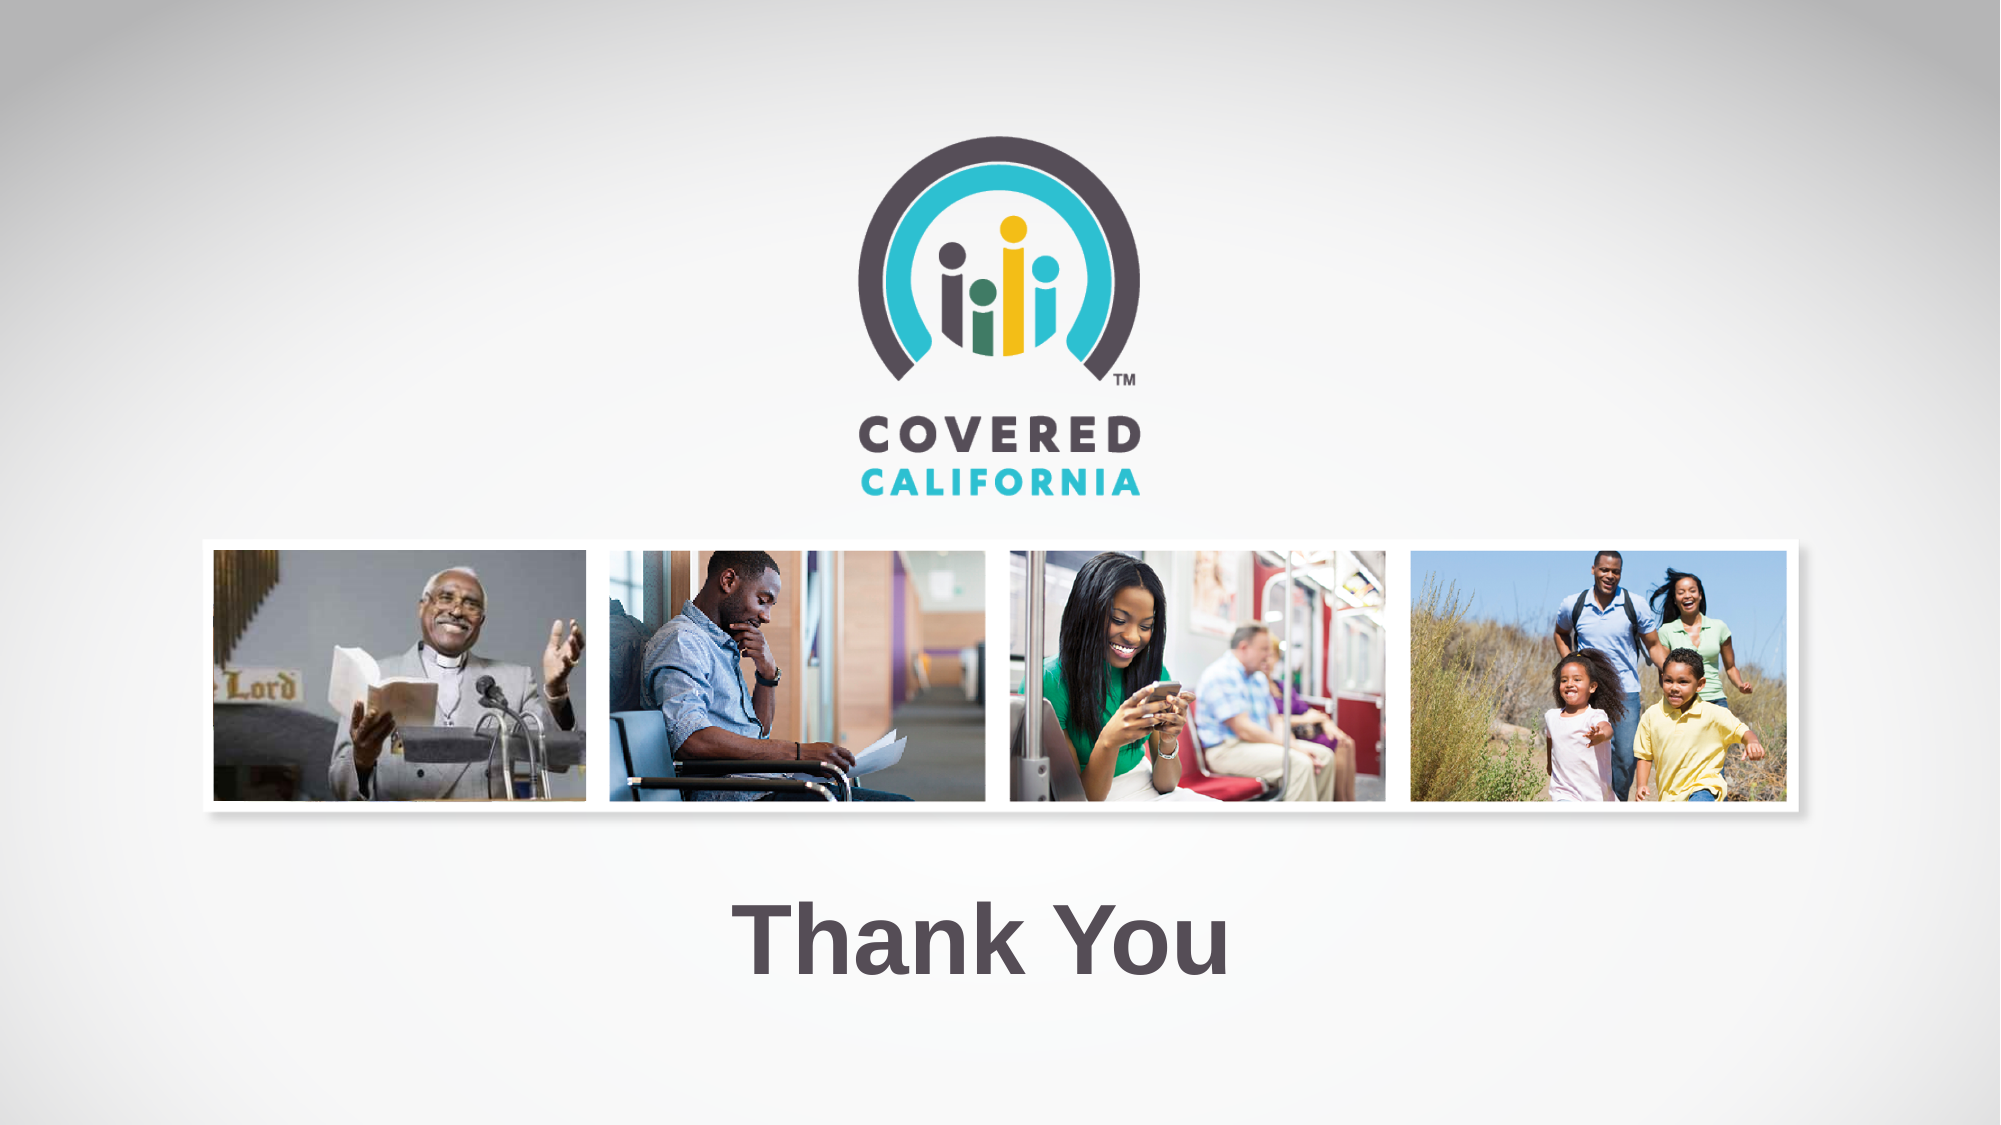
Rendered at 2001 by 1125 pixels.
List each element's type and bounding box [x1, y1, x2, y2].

picture [0, 0, 2000, 1125]
text_box [136, 495, 1864, 859]
